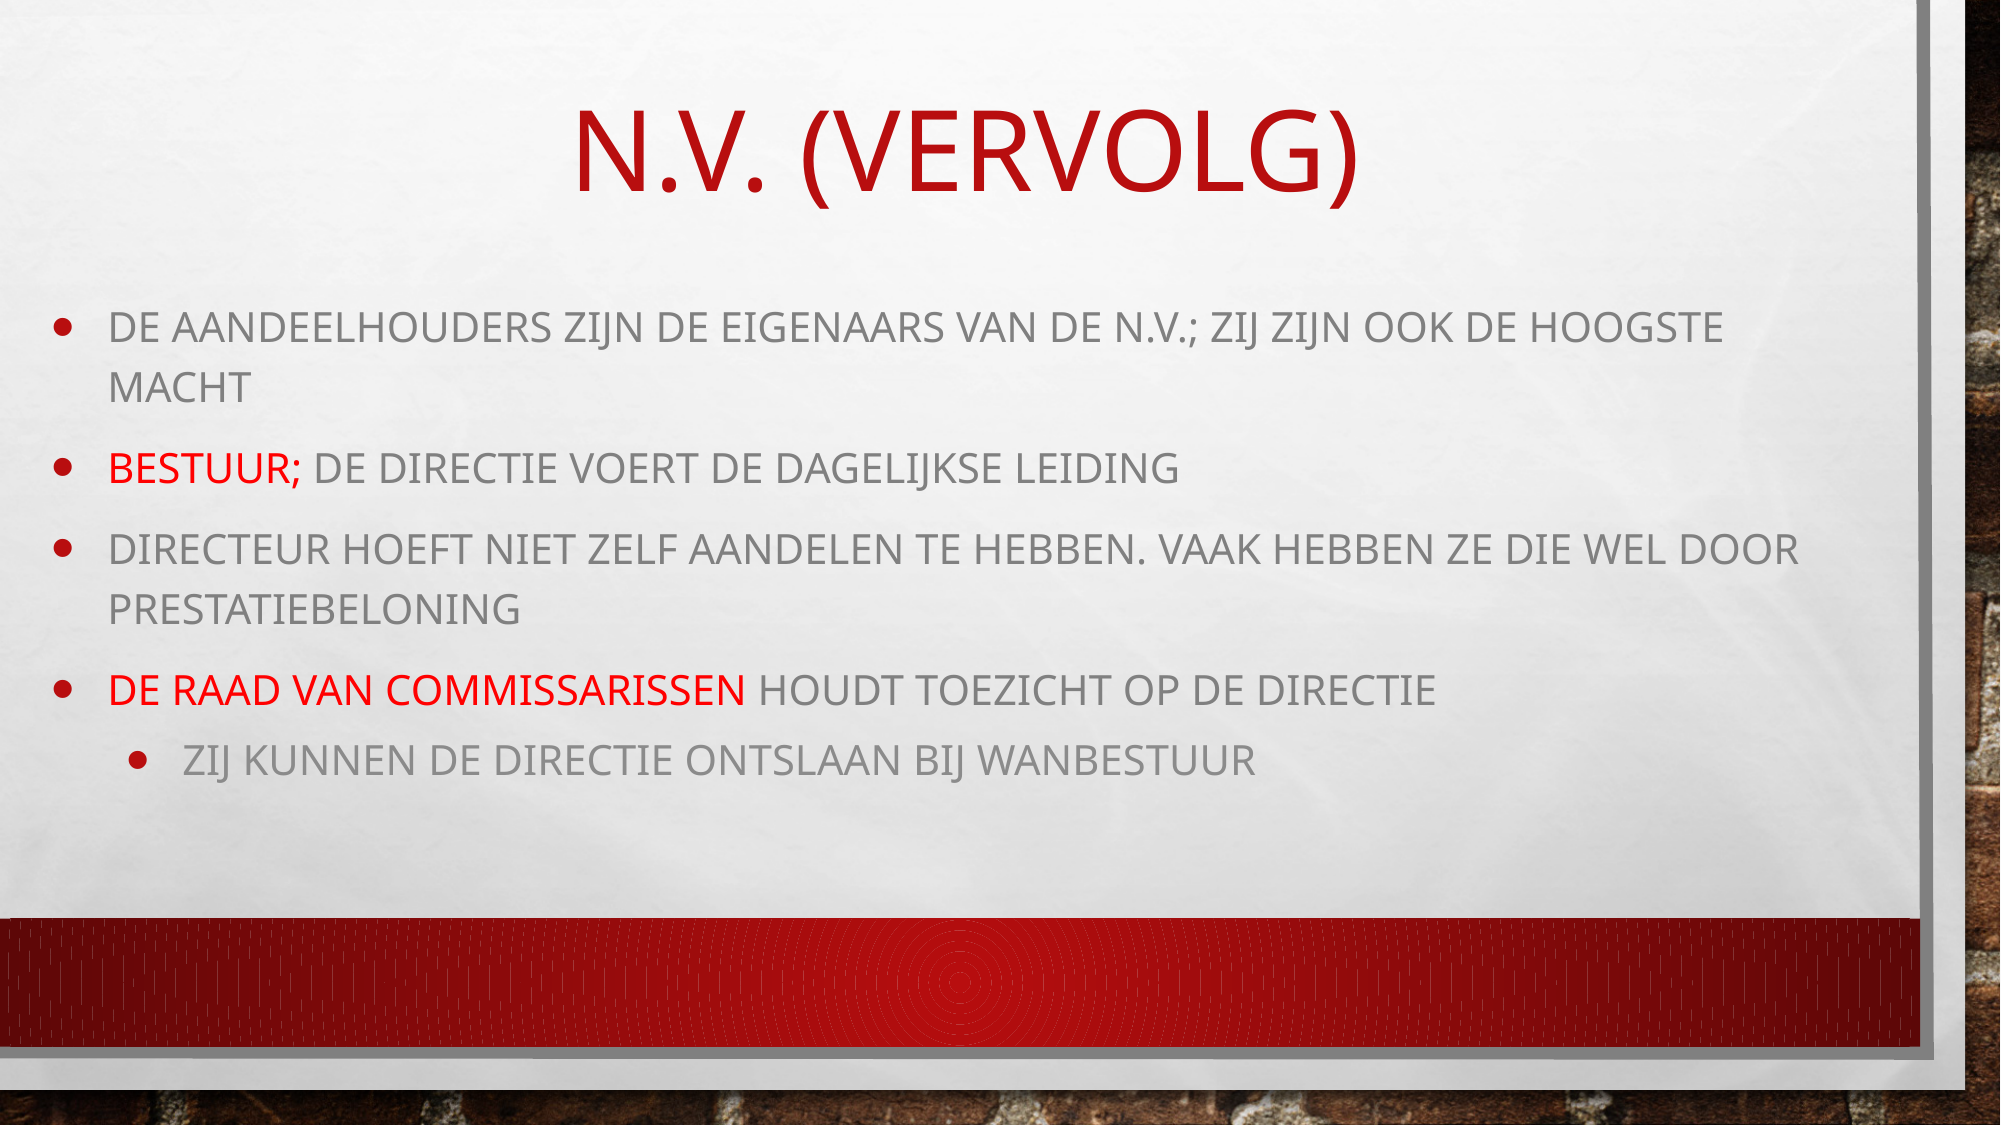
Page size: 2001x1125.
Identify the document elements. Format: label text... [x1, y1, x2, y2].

picture [0, 0, 2000, 1125]
title N.V. (vervolg) [112, 25, 1818, 224]
list De aandeelhouders zijn de eigenaars van de N.V.; zij zijn ook de hoogste macht Bestuur; de directie voert de dagelijkse leiding Directeur hoeft niet zelf aandelen te hebben. Vaak hebben ze die wel door prestatiebeloning De raad van commissarissen houdt toezicht op de directie Zij kunnen de directie ontslaan bij wanbestuur [36, 283, 1818, 883]
